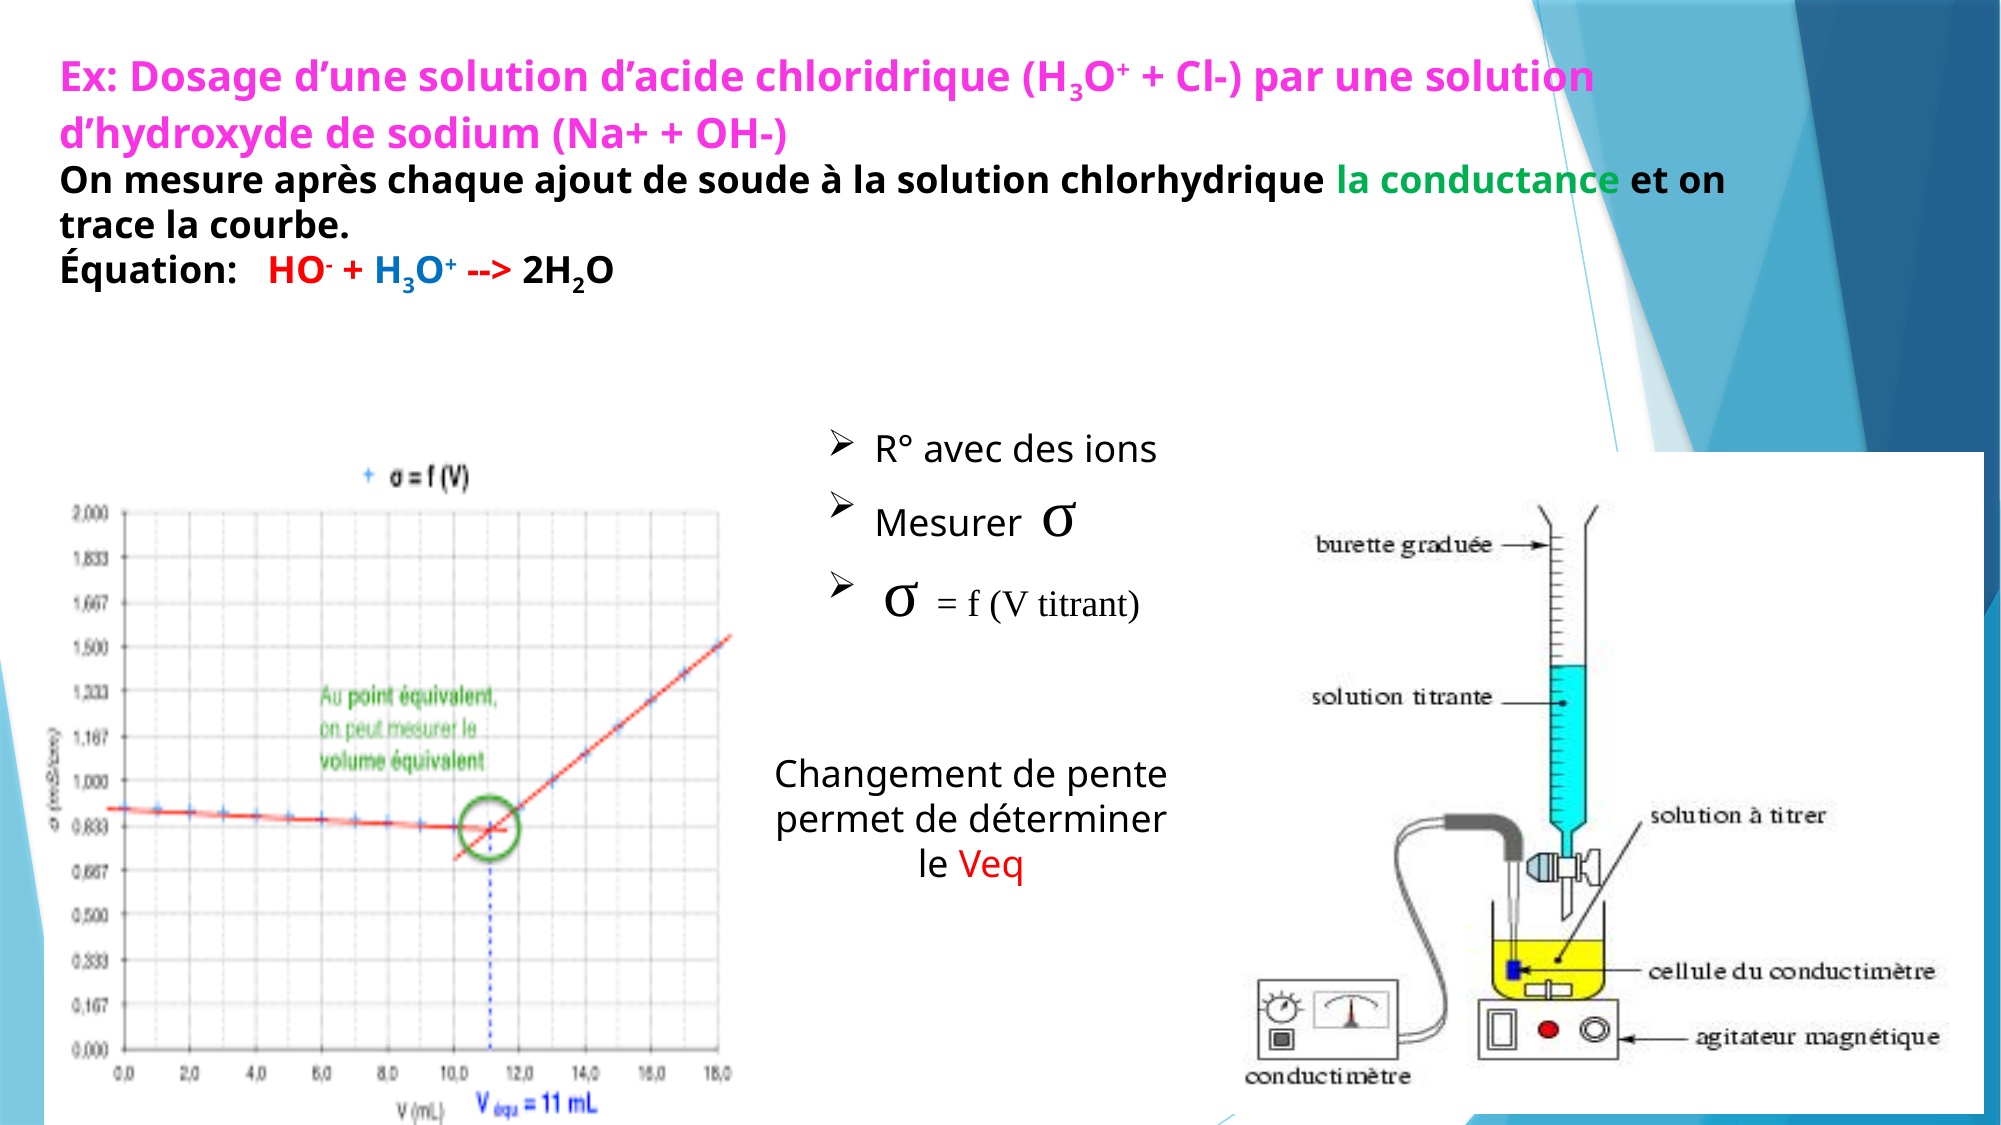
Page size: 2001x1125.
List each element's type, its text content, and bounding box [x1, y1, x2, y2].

picture [43, 451, 742, 1125]
text_box R° avec des ions Mesurer σ σ = f (V titrant) [812, 417, 1203, 682]
text_box Changement de pente permet de déterminer le Veq [745, 742, 1202, 893]
text_box Ex: Dosage d’une solution d’acide chloridrique (H3O+ + Cl-) par une solution d’hydroxyde de sodium (Na+ + OH-) On mesure après chaque ajout de soude à la solution chlorhydrique la conductance et on trace la courbe. Équation: HO- + H3O+ --> 2H2O [44, 42, 1817, 355]
picture [1207, 451, 1985, 1114]
